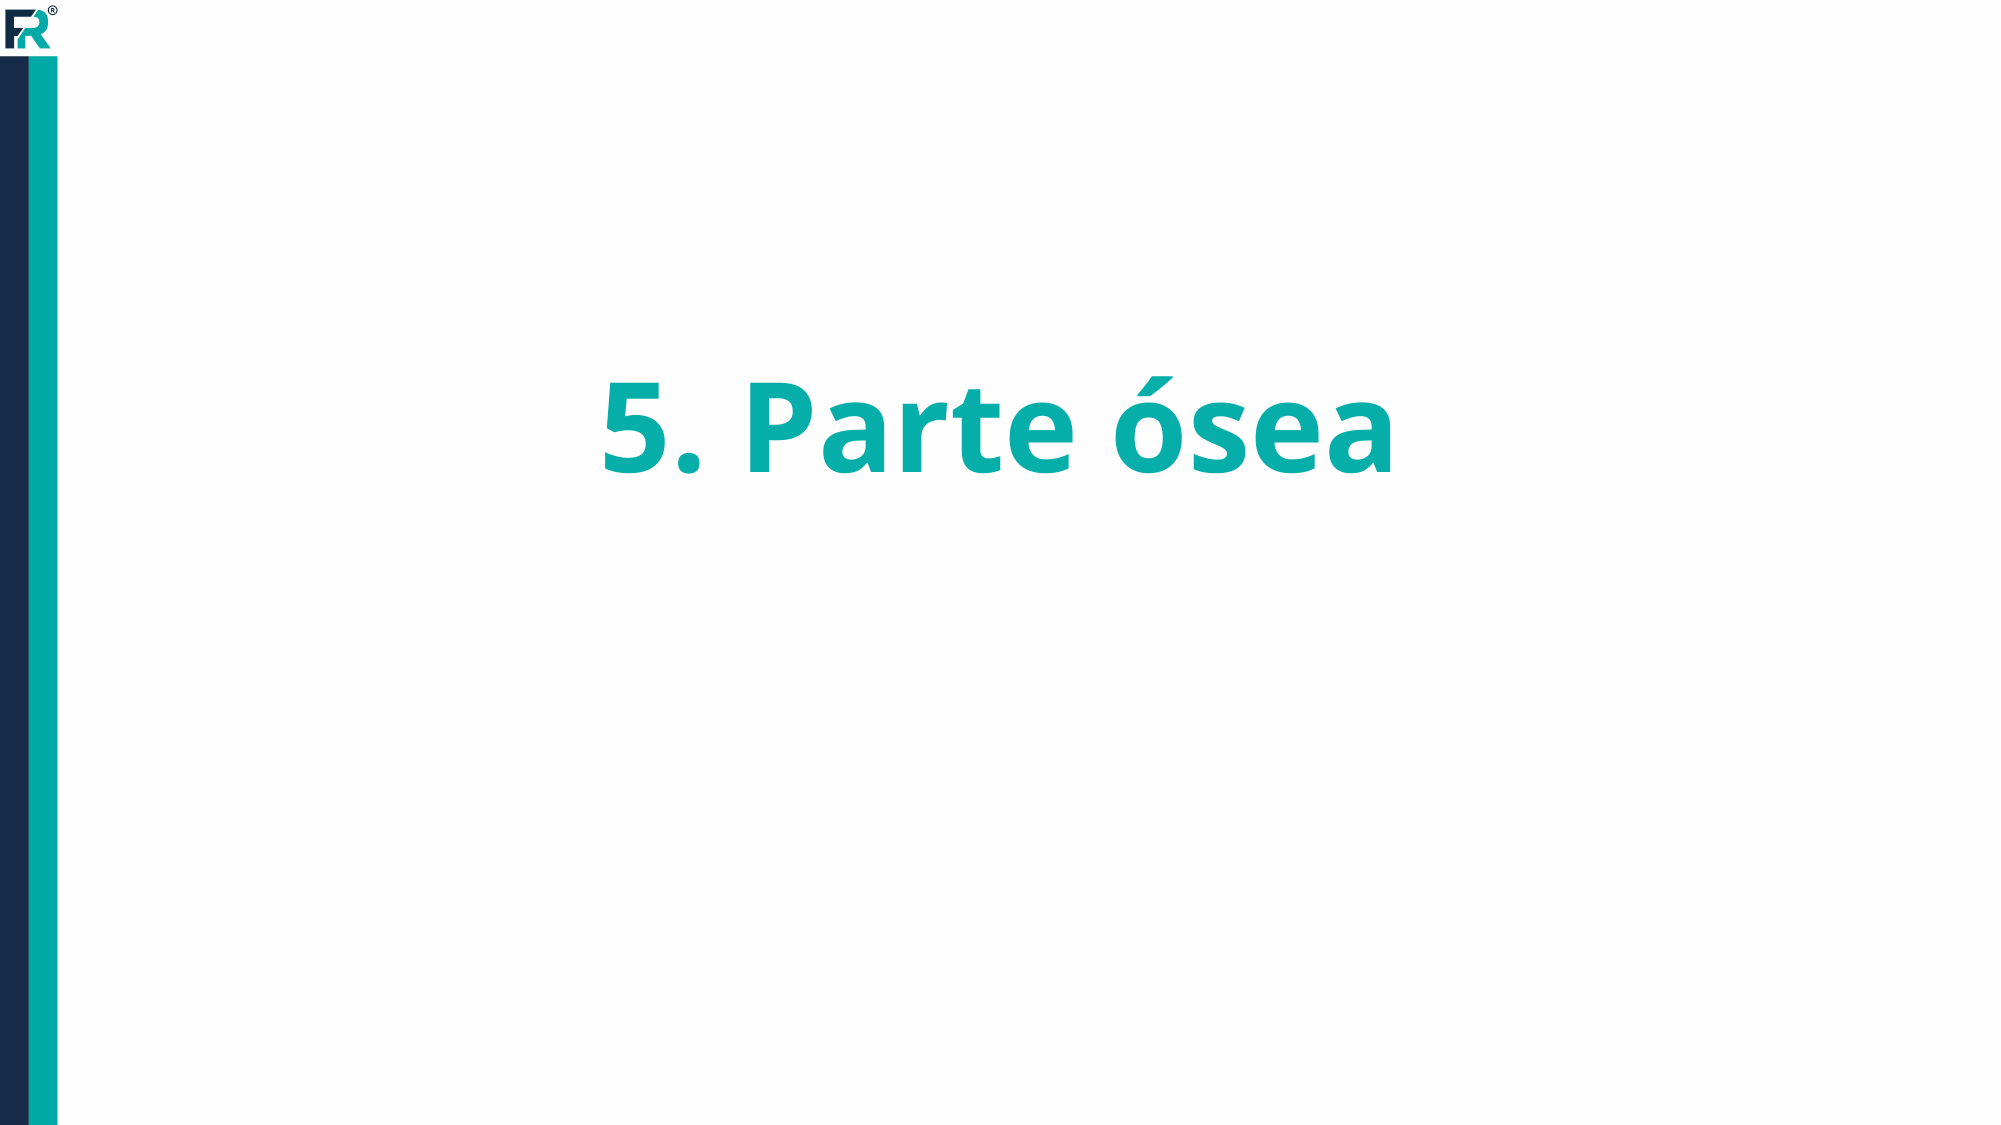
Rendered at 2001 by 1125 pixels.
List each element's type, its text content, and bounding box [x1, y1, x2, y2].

picture [0, 0, 2001, 1125]
title 5. Parte ósea [137, 38, 1863, 507]
